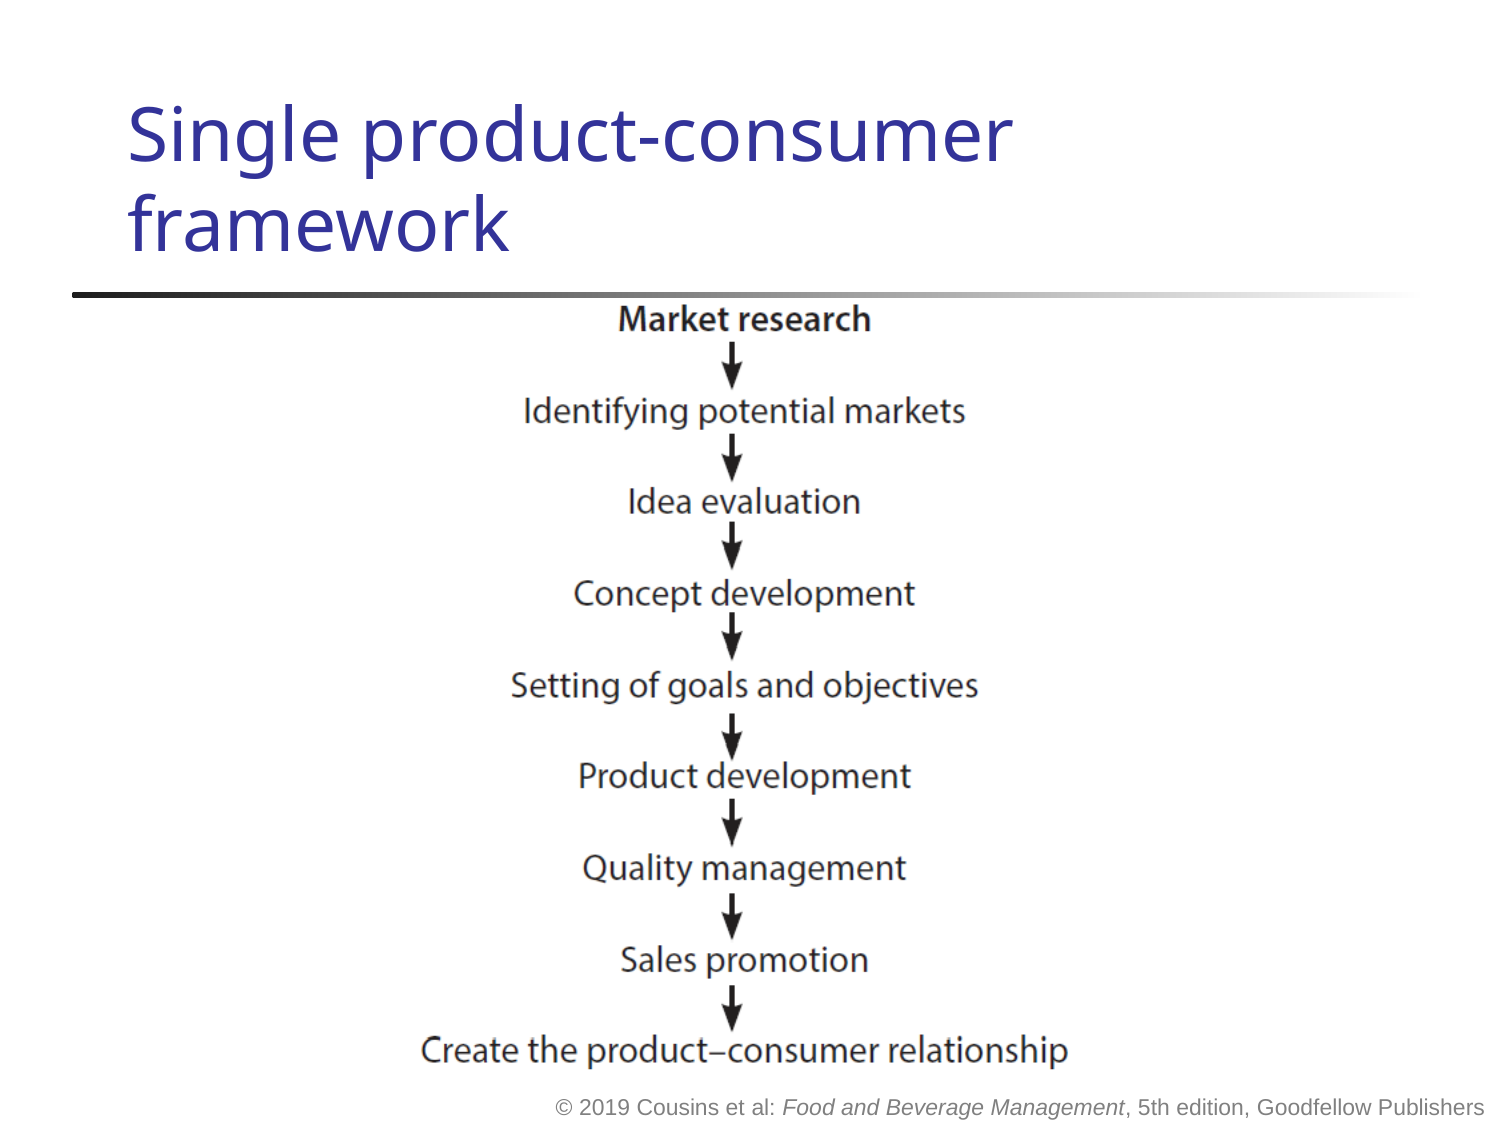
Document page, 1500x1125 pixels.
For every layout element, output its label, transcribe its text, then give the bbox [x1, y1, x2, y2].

title Single product-consumer framework [112, 149, 1388, 275]
picture [371, 302, 1129, 1089]
